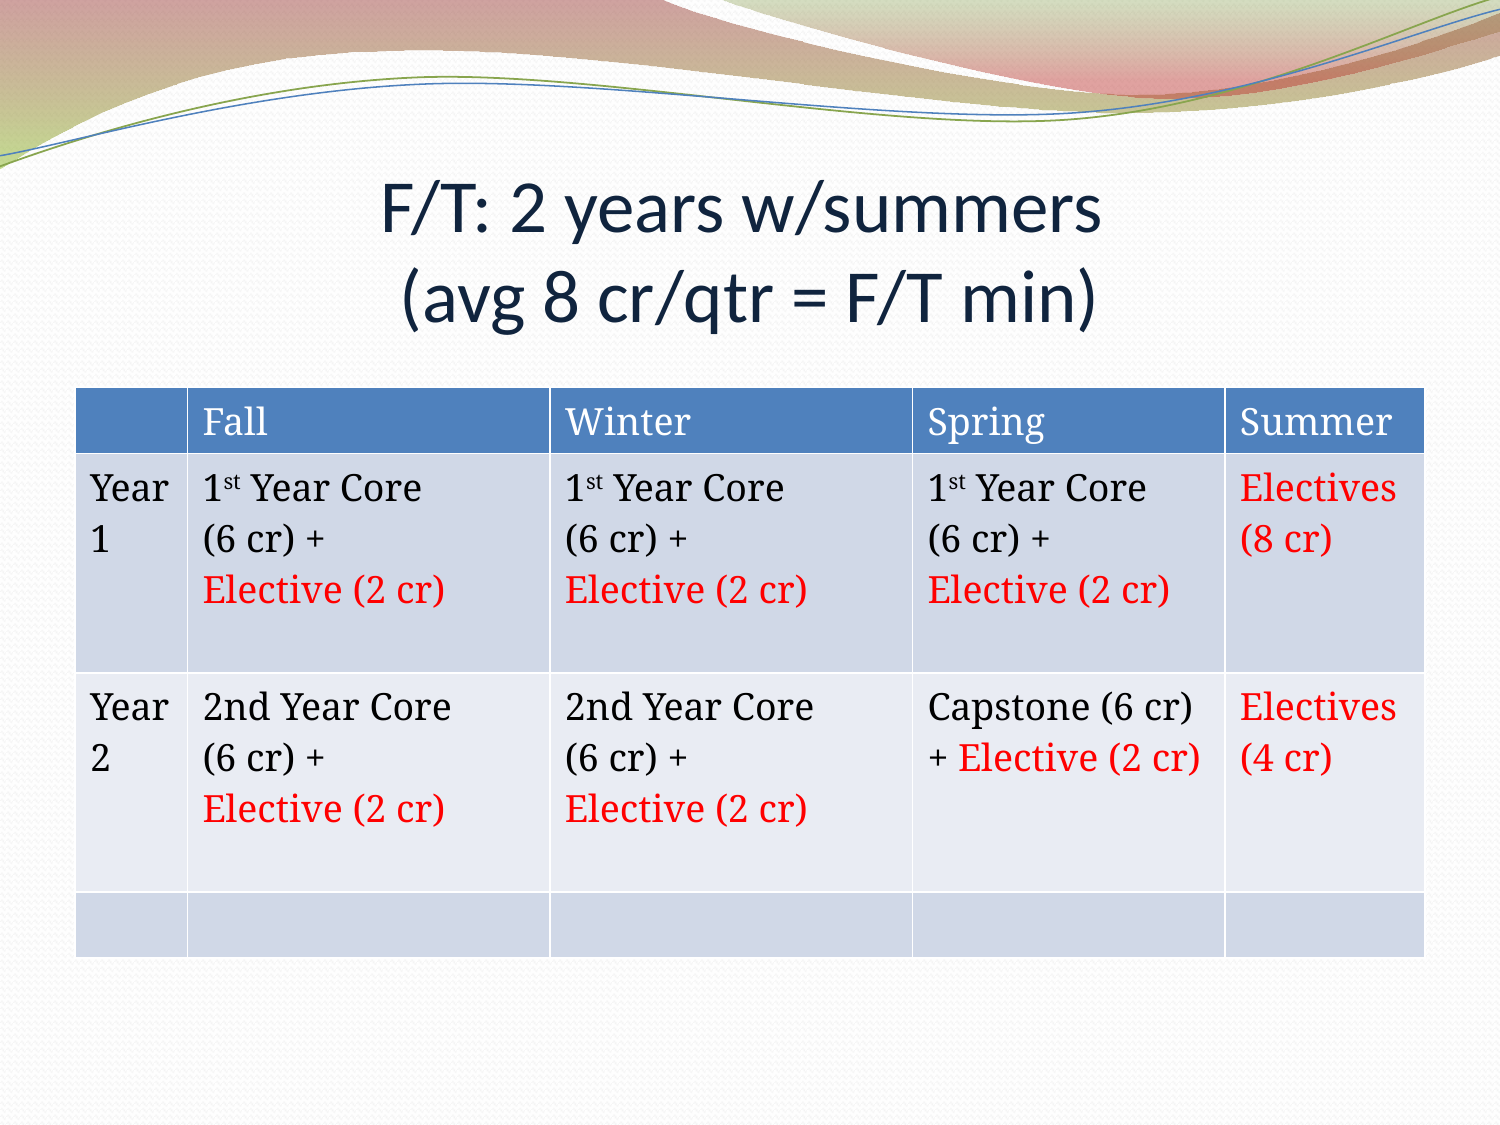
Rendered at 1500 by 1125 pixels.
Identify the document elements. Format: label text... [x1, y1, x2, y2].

table_header Summer [1226, 388, 1424, 453]
table_cell [913, 893, 1224, 957]
table_header [76, 388, 187, 453]
table_header Winter [551, 388, 912, 453]
table_cell Year 1 [76, 454, 187, 672]
table_cell Year 2 [76, 674, 187, 891]
table_cell 1st Year Core (6 cr) + Elective (2 cr) [551, 454, 912, 672]
table_cell [551, 893, 912, 957]
table_cell 1st Year Core (6 cr) + Elective (2 cr) [188, 454, 549, 672]
table_cell 2nd Year Core (6 cr) + Elective (2 cr) [551, 674, 912, 891]
table_cell [76, 893, 187, 957]
table_cell Electives (8 cr) [1226, 454, 1424, 672]
table_cell 2nd Year Core (6 cr) + Elective (2 cr) [188, 674, 549, 891]
title F/T: 2 years w/summers (avg 8 cr/qtr = F/T min) [75, 149, 1425, 338]
table_cell [1226, 893, 1424, 957]
table_cell [188, 893, 549, 957]
table_header Fall [188, 388, 549, 453]
table_cell 1st Year Core (6 cr) + Elective (2 cr) [913, 454, 1224, 672]
table_cell Electives (4 cr) [1226, 674, 1424, 891]
table_header Spring [913, 388, 1224, 453]
table_cell Capstone (6 cr) + Elective (2 cr) [913, 674, 1224, 891]
